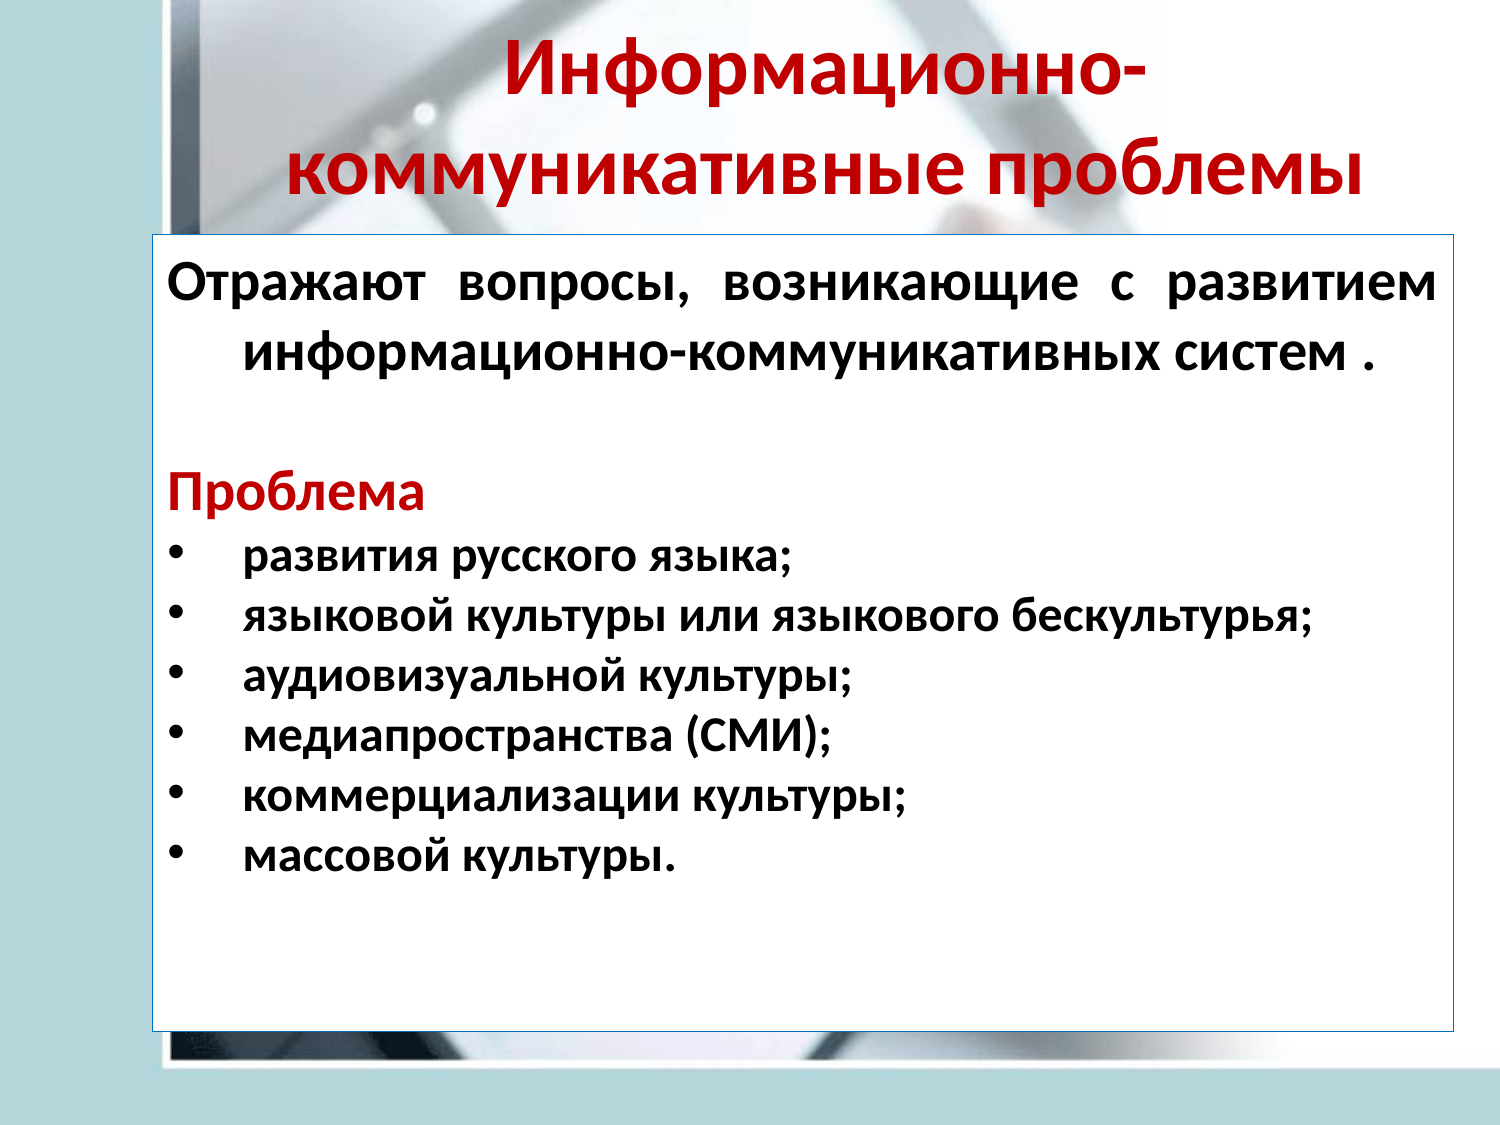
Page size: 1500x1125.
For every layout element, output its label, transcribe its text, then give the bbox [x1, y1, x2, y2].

title Информационно-коммуникативные проблемы [152, 23, 1500, 200]
list Отражают вопросы, возникающие с развитием информационно-коммуникативных систем . Проблема развития русского языка; языковой культуры или языкового бескультурья; аудиовизуальной культуры; медиапространства (СМИ); коммерциализации культуры; массовой культуры. [152, 234, 1454, 1032]
picture [0, 0, 1500, 1125]
